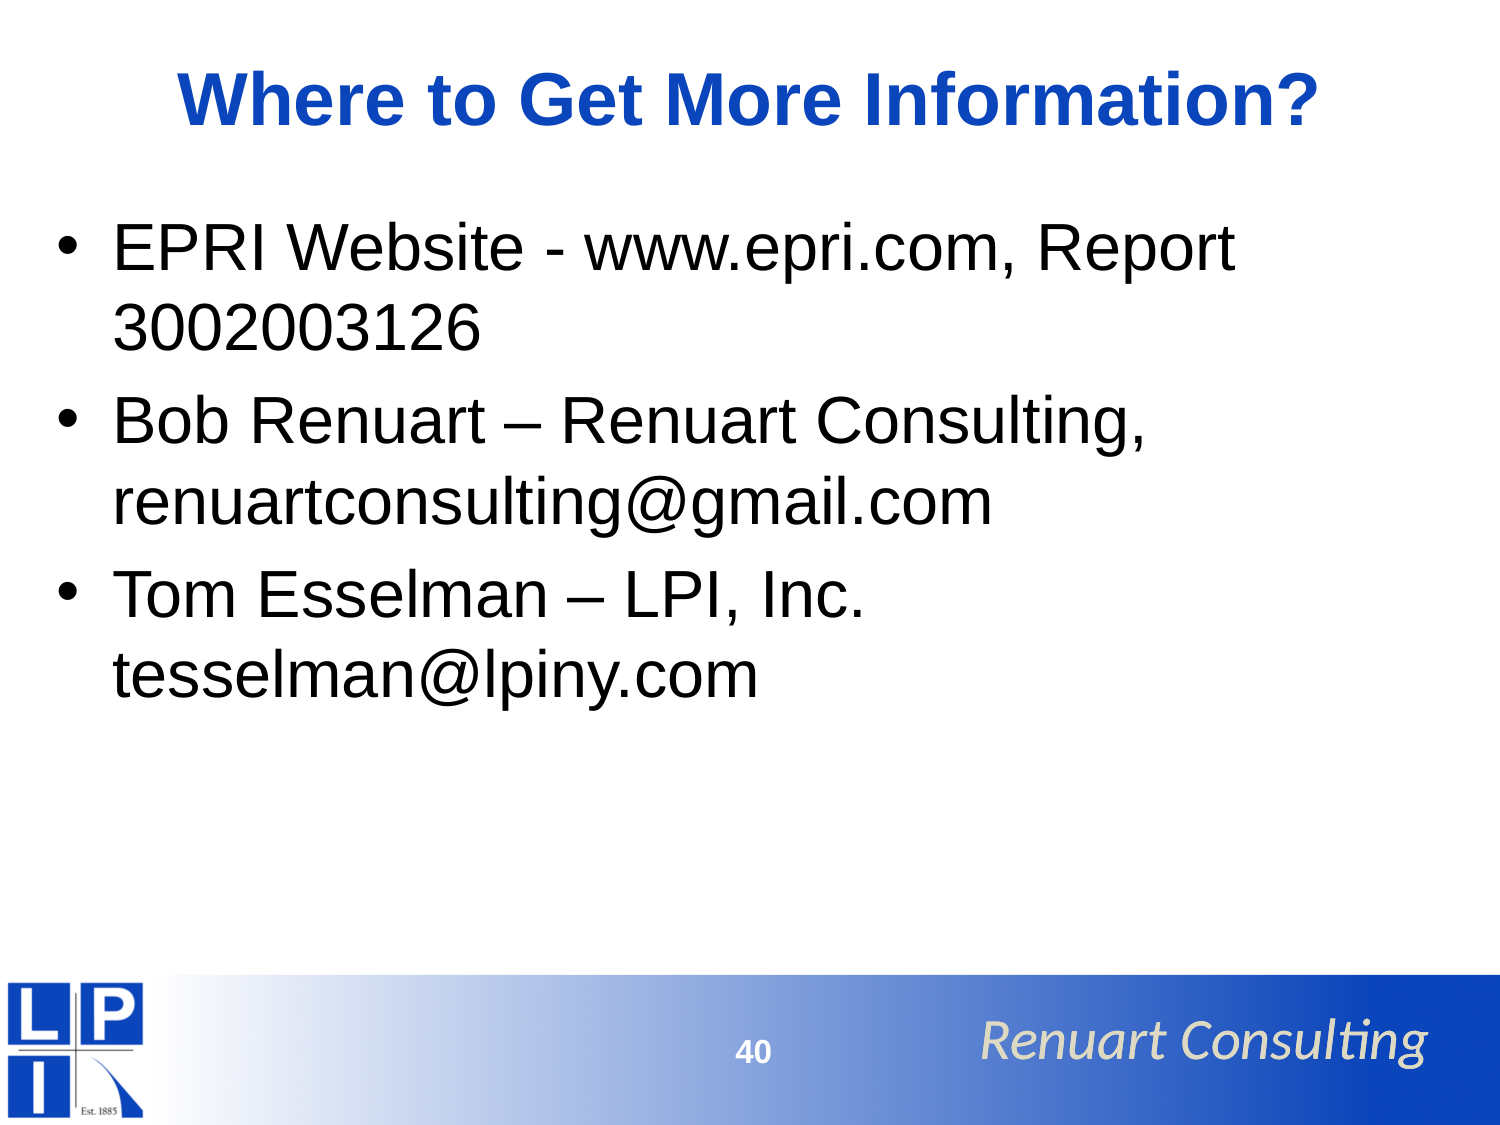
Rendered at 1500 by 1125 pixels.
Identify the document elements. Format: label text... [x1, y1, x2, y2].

picture [0, 0, 1500, 1125]
title Where to Get More Information? [75, 0, 1425, 186]
list EPRI Website - www.epri.com, Report 3002003126 Bob Renuart – Renuart Consulting, renuartconsulting@gmail.com Tom Esselman – LPI, Inc. tesselman@lpiny.com [41, 196, 1429, 982]
text_box Renuart Consulting [965, 994, 1445, 1079]
